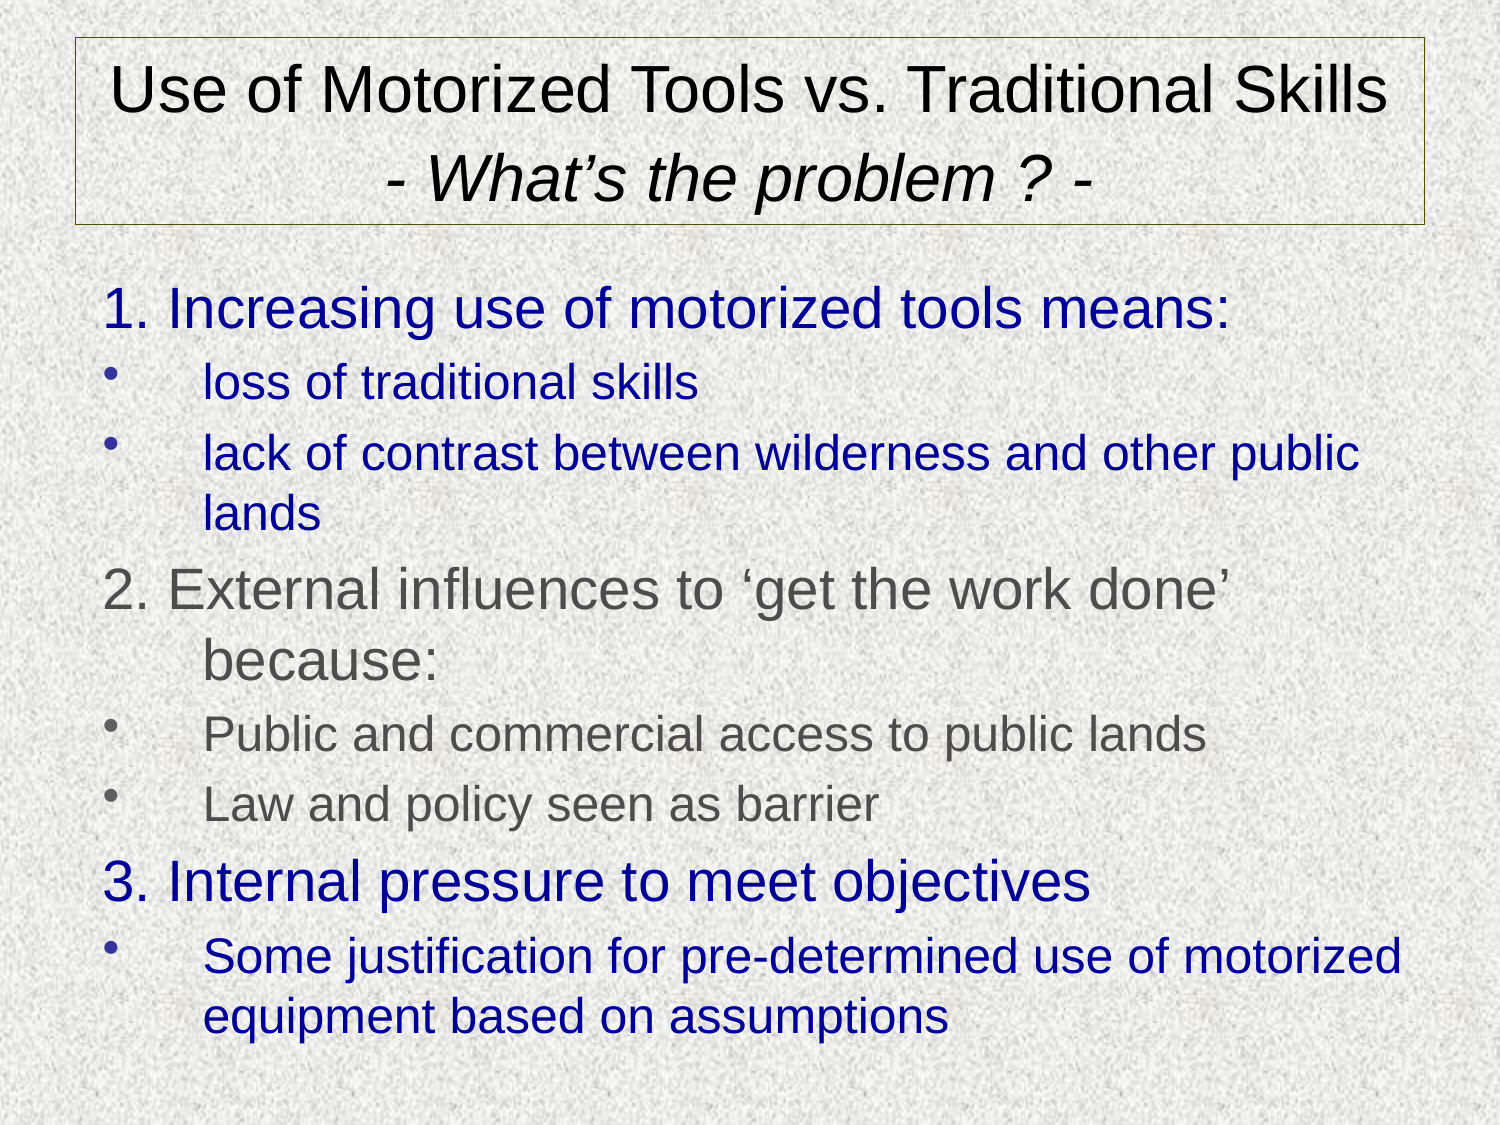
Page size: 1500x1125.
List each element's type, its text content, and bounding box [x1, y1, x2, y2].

title Use of Motorized Tools vs. Traditional Skills - What’s the problem ? - [75, 37, 1425, 225]
list 1. Increasing use of motorized tools means: loss of traditional skills lack of contrast between wilderness and other public lands 2. External influences to ‘get the work done’ because: Public and commercial access to public lands Law and policy seen as barrier 3. Internal pressure to meet objectives Some justification for pre-determined use of motorized equipment based on assumptions [87, 262, 1438, 1088]
picture [0, 0, 1500, 1125]
